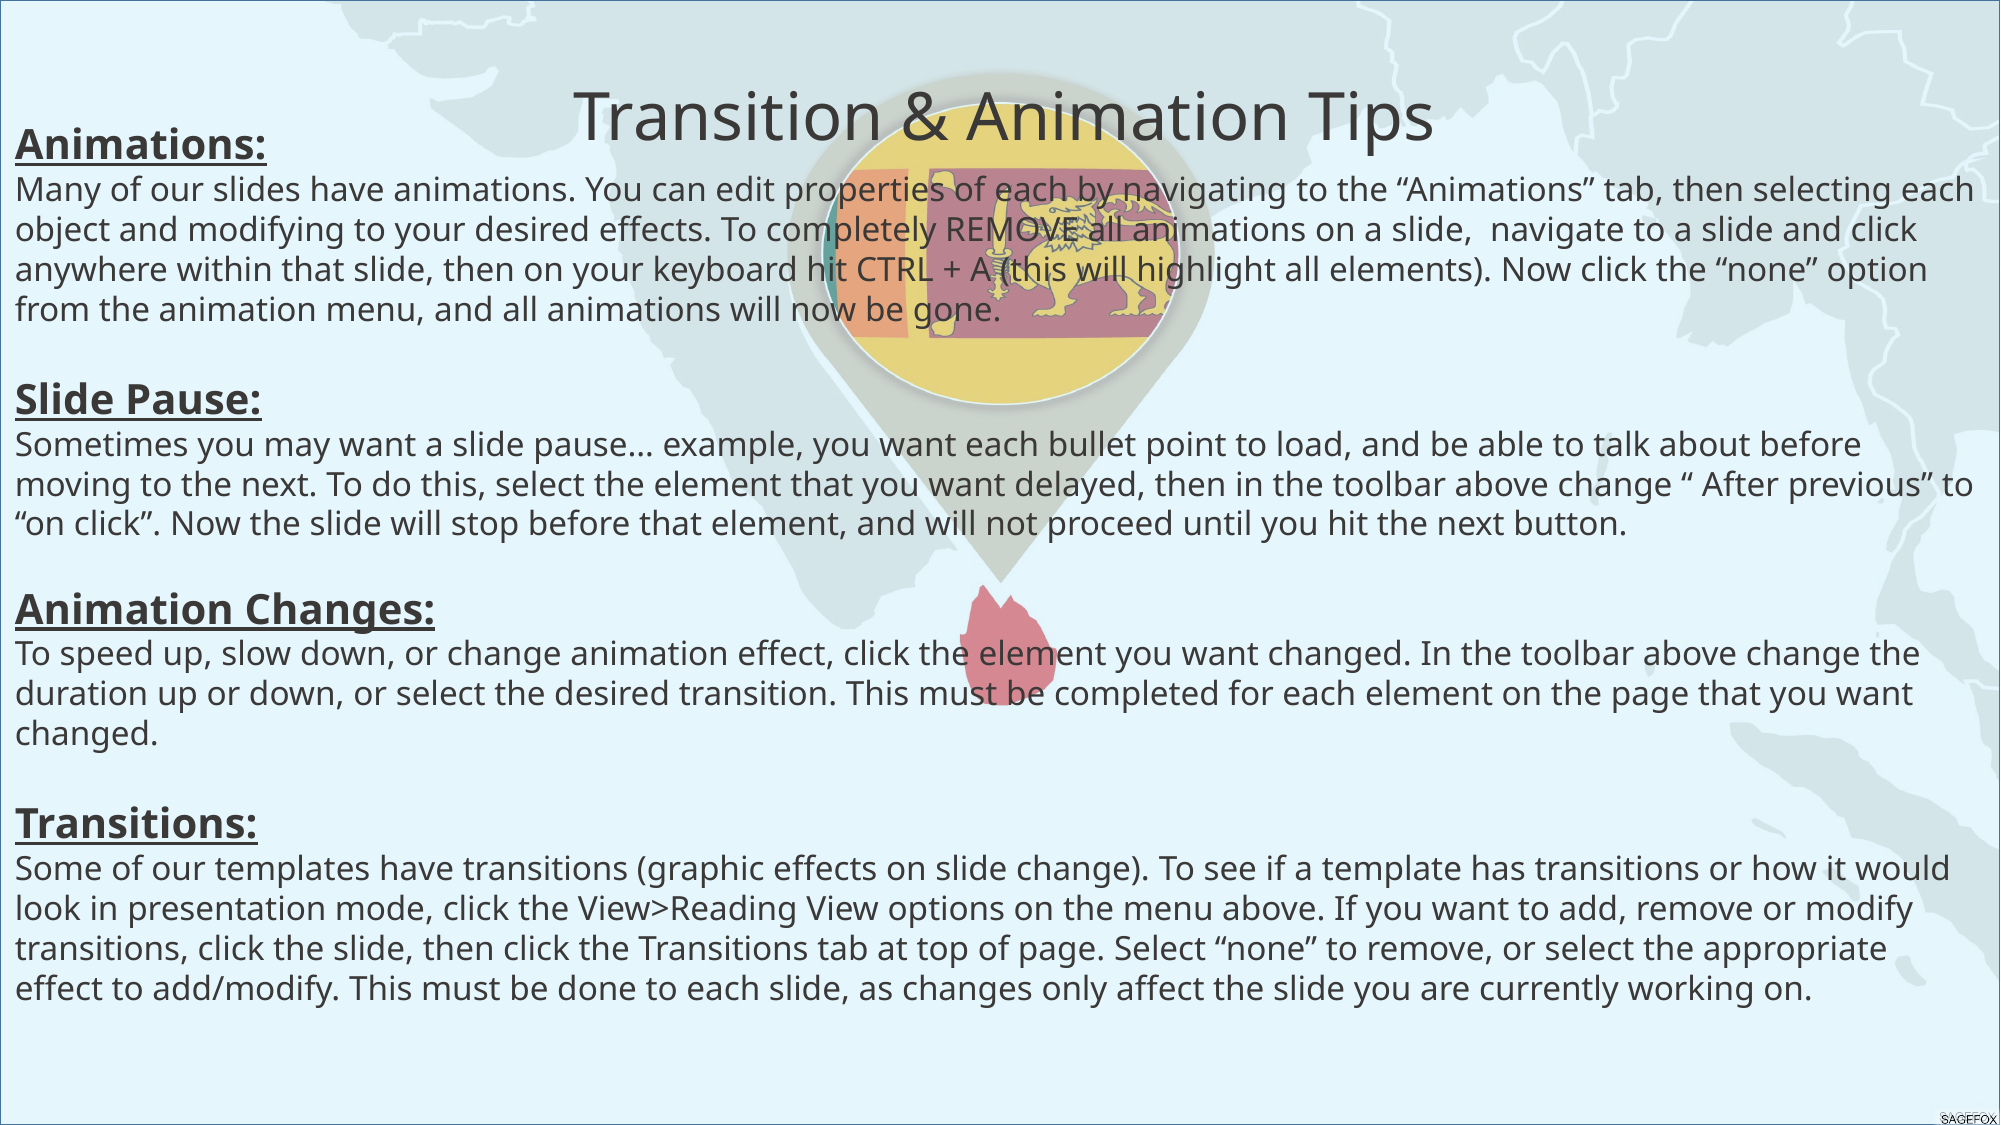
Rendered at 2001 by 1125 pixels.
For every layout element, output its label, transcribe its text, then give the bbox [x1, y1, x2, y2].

picture [1938, 1114, 1999, 1125]
text_box Animations: Many of our slides have animations. You can edit properties of each by navigating to the “Animations” tab, then selecting each object and modifying to your desired effects. To completely REMOVE all animations on a slide, navigate to a slide and click anywhere within that slide, then on your keyboard hit CTRL + A (this will highlight all elements). Now click the “none” option from the animation menu, and all animations will now be gone. Slide Pause: Sometimes you may want a slide pause… example, you want each bullet point to load, and be able to talk about before moving to the next. To do this, select the element that you want delayed, then in the toolbar above change “ After previous” to “on click”. Now the slide will stop before that element, and will not proceed until you hit the next button. Animation Changes: To speed up, slow down, or change animation effect, click the element you want changed. In the toolbar above change the duration up or down, or select the desired transition. This must be completed for each element on the page that you want changed. Transitions: Some of our templates have transitions (graphic effects on slide change). To see if a template has transitions or how it would look in presentation mode, click the View>Reading View options on the menu above. If you want to add, remove or modify transitions, click the slide, then click the Transitions tab at top of page. Select “none” to remove, or select the appropriate effect to add/modify. This must be done to each slide, as changes only affect the slide you are currently working on. [0, 0, 2000, 1125]
title Transition & Animation Tips [477, 59, 1532, 177]
